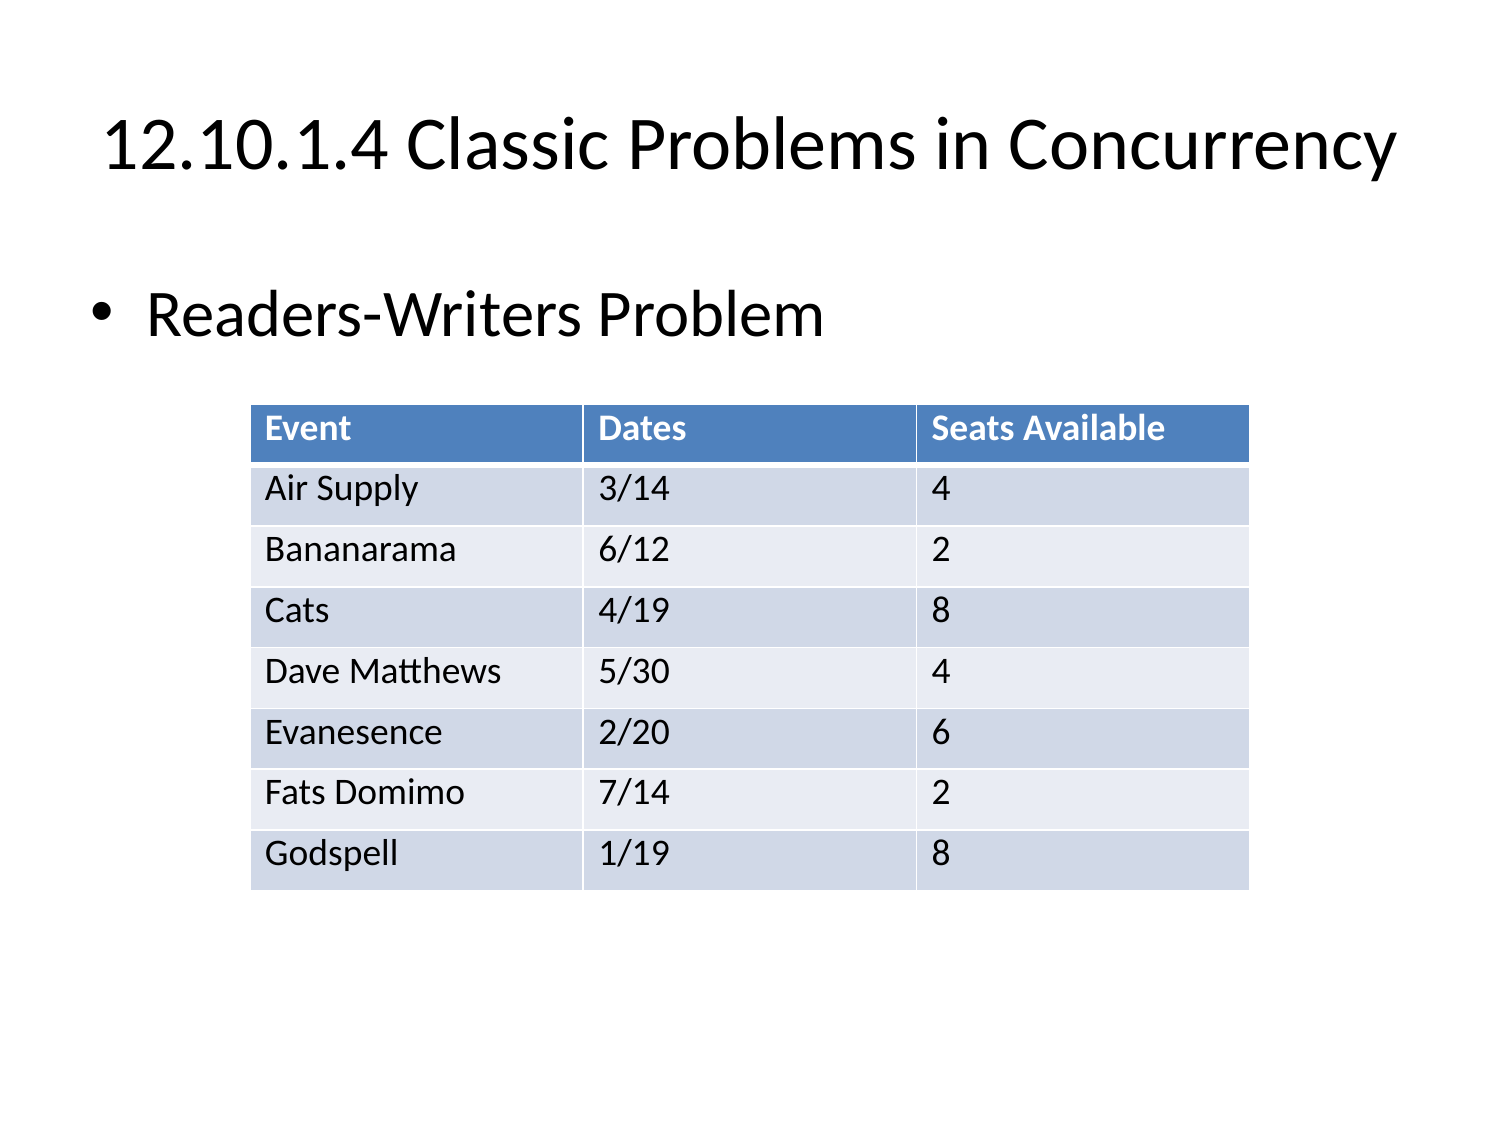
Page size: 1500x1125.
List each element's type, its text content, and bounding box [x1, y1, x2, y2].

table_cell Air Supply [251, 468, 582, 525]
list Readers-Writers Problem [75, 262, 1425, 374]
table_cell 1/19 [584, 831, 916, 890]
table_cell 6 [917, 709, 1249, 768]
table_cell 7/14 [584, 770, 916, 829]
table_cell 4 [917, 468, 1249, 525]
table_cell 6/12 [584, 527, 916, 586]
table_cell 3/14 [584, 468, 916, 525]
table_cell 2 [917, 770, 1249, 829]
table_cell Evanesence [251, 709, 582, 768]
table_cell Godspell [251, 831, 582, 890]
table_cell 2 [917, 527, 1249, 586]
table_cell Bananarama [251, 527, 582, 586]
table_cell Dave Matthews [251, 648, 582, 708]
table_cell 8 [917, 831, 1249, 890]
title 12.10.1.4 Classic Problems in Concurrency [75, 45, 1425, 233]
table_cell 4/19 [584, 588, 916, 647]
table_cell 2/20 [584, 709, 916, 768]
table_cell 8 [917, 588, 1249, 647]
table_cell 5/30 [584, 648, 916, 708]
table_header Event [251, 405, 582, 462]
table_cell Fats Domimo [251, 770, 582, 829]
table_header Dates [584, 405, 916, 462]
table_cell 4 [917, 648, 1249, 708]
table_header Seats Available [917, 405, 1249, 462]
table_cell Cats [251, 588, 582, 647]
